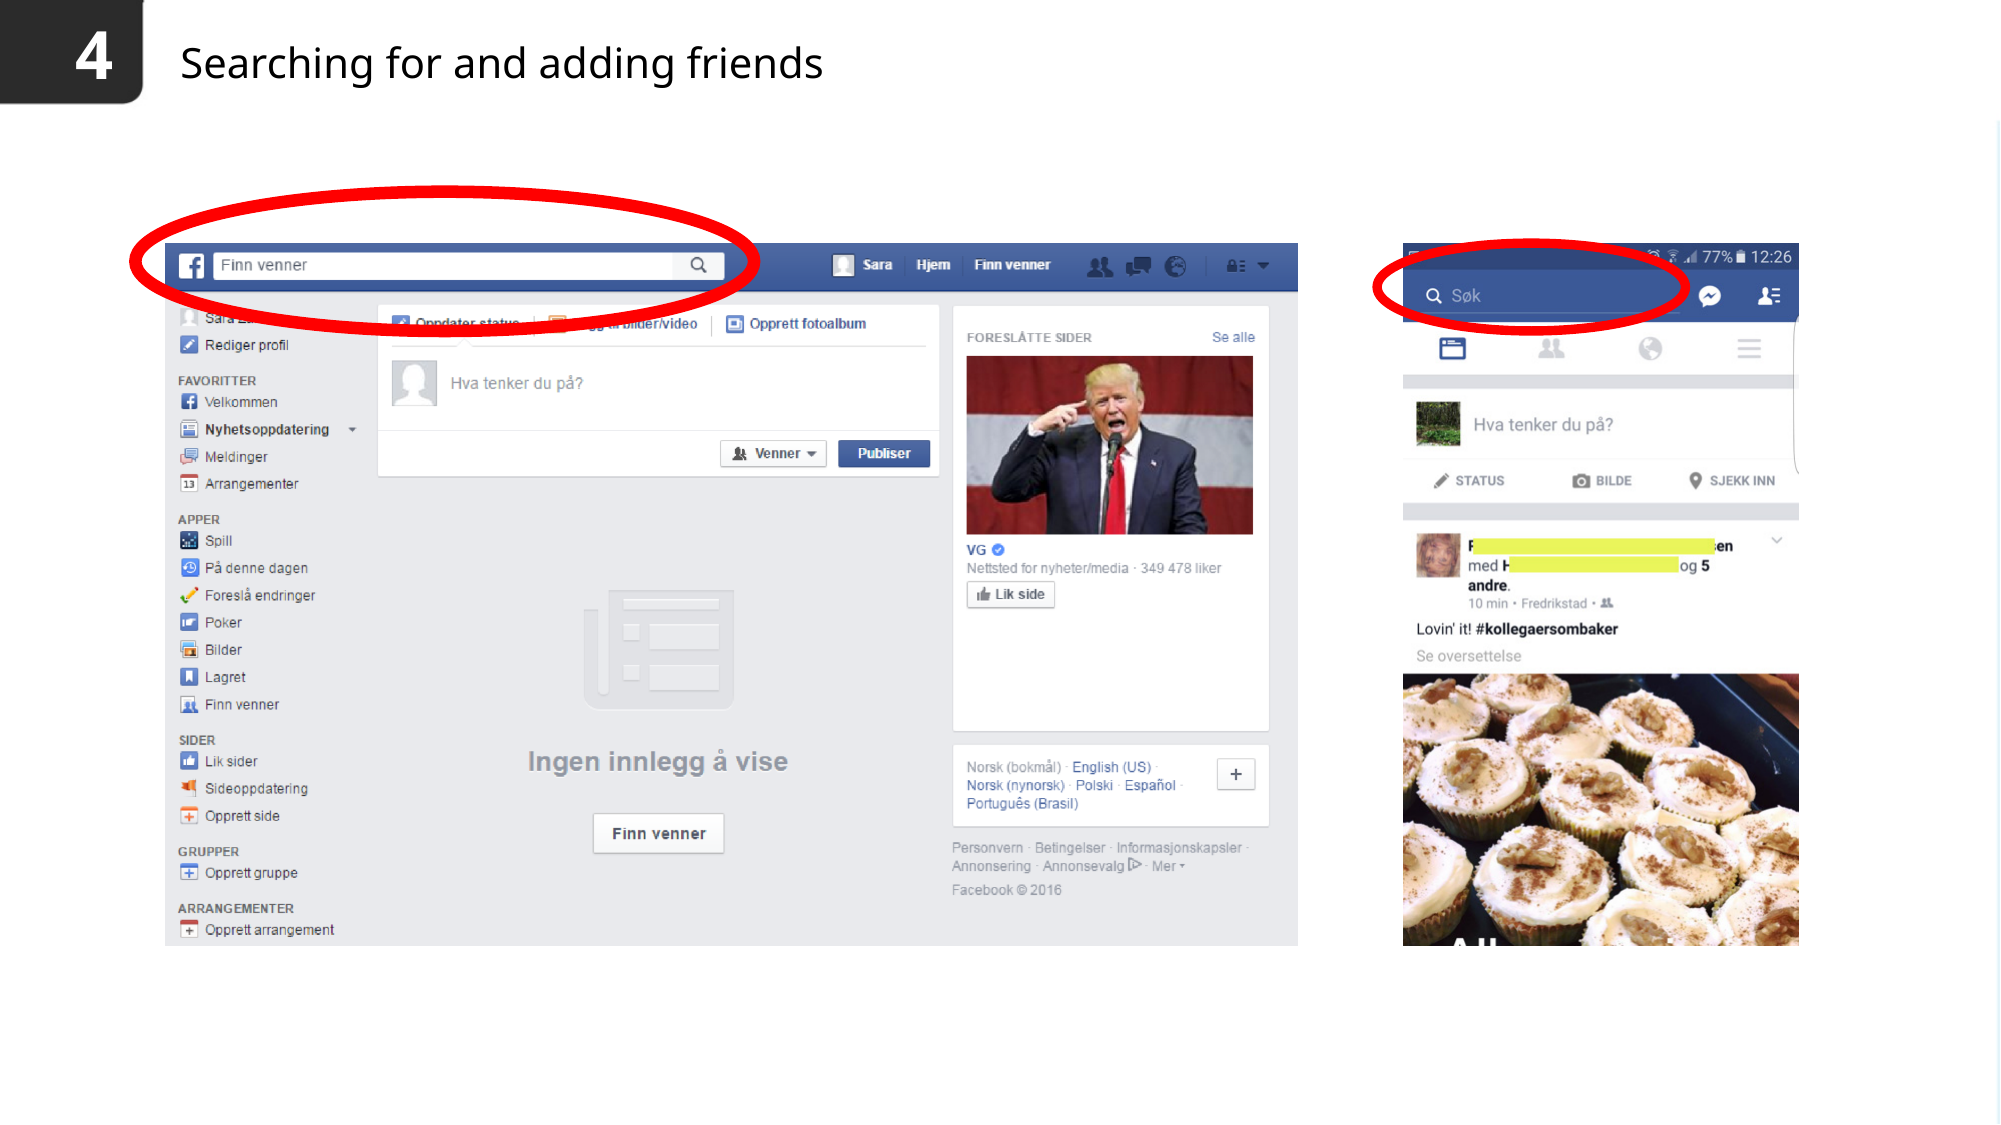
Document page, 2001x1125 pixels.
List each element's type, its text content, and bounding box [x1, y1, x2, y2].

title Searching for and adding friends [188, 34, 1864, 95]
text_box [134, 190, 745, 293]
text_box [1376, 261, 1403, 313]
text_box 4 [60, 20, 188, 95]
picture [0, 0, 2000, 1124]
